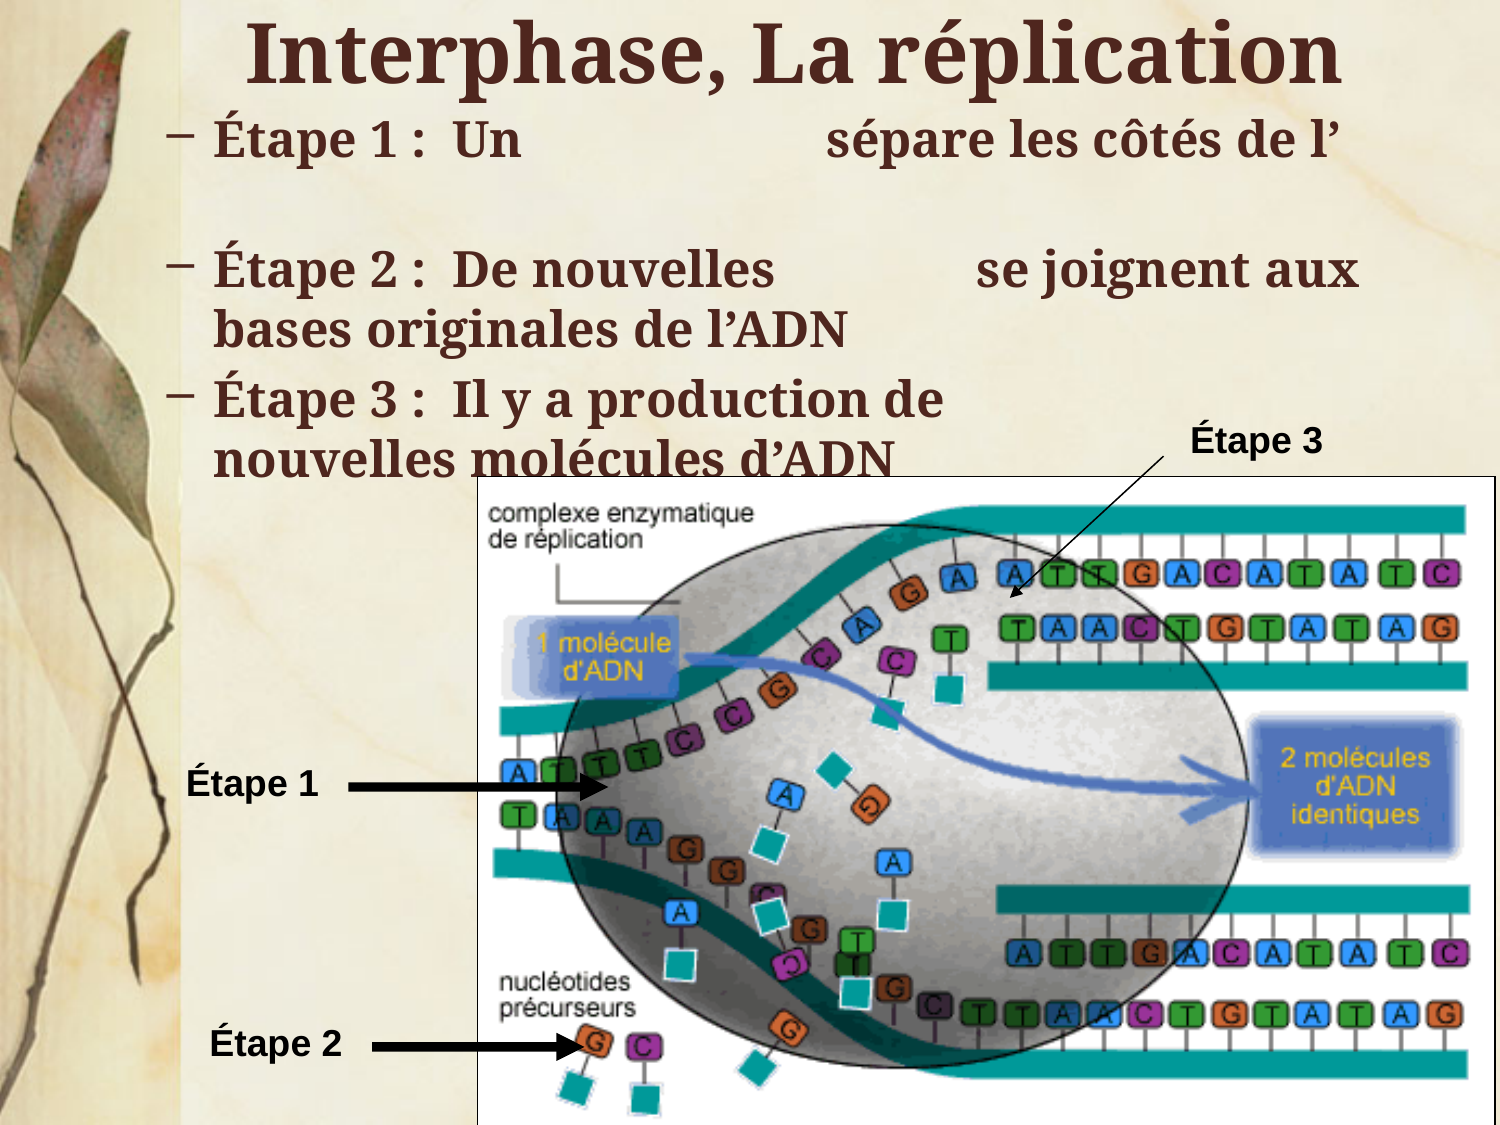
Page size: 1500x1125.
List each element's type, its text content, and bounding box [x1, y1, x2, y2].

picture [0, 0, 1500, 1125]
text_box Étape 1 [171, 751, 337, 812]
list Étape 1 : Un sépare les côtés de l’ Étape 2 : De nouvelles se joignent aux bases originales de l’ADN Étape 3 : Il y a production de nouvelles molécules d’ADN [76, 99, 1483, 437]
text_box Étape 3 [1175, 408, 1376, 469]
title Interphase, La réplication [230, 66, 1431, 99]
text_box Étape 2 [194, 1011, 361, 1072]
picture [478, 477, 1495, 1125]
